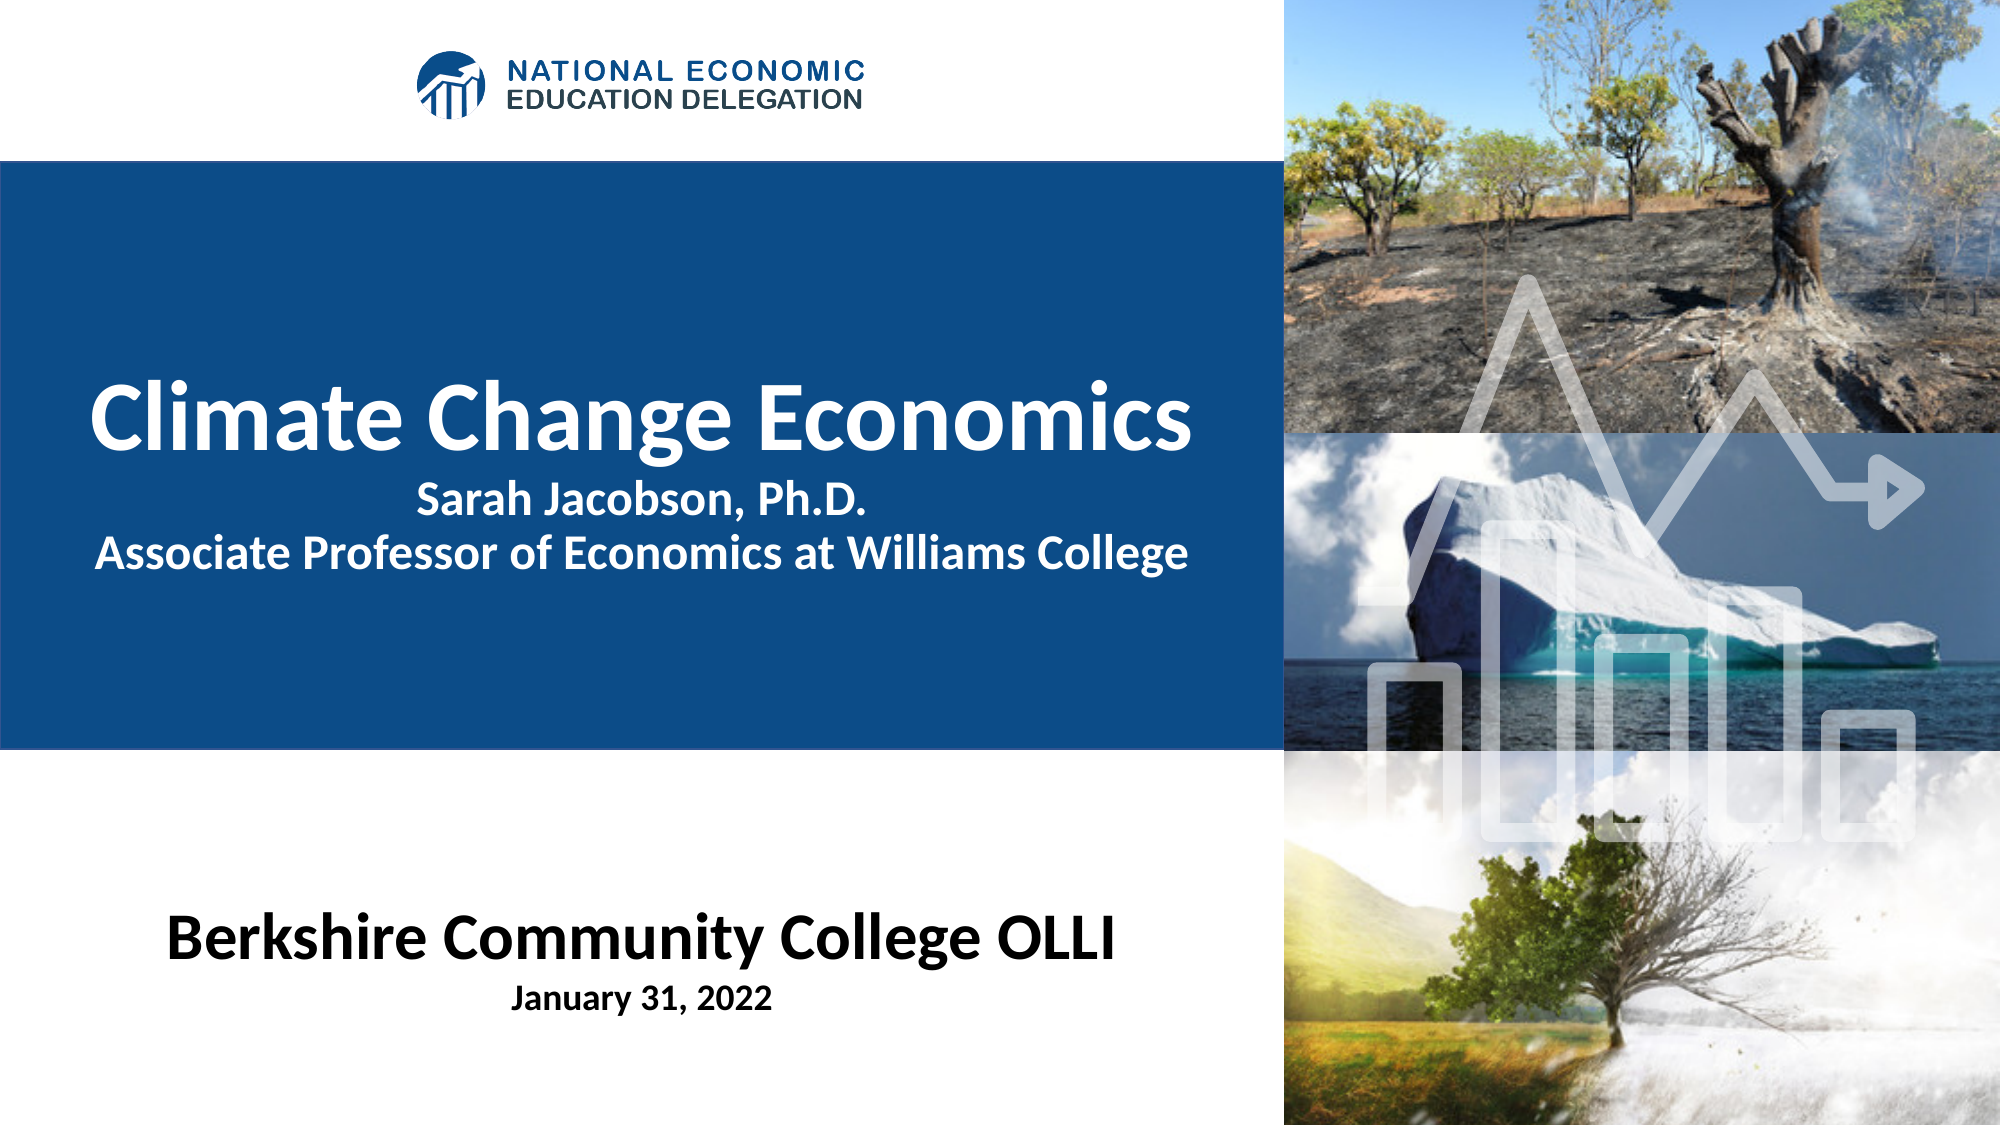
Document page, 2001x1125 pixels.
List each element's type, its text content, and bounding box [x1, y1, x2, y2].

text_box [0, 161, 1284, 750]
text_box Berkshire Community College OLLI January 31, 2022 [76, 885, 1209, 1029]
title Climate Change Economics Sarah Jacobson, Ph.D. Associate Professor of Economics at Williams College [62, 310, 1222, 634]
picture [1284, 0, 2000, 1125]
picture [409, 46, 875, 124]
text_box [1357, 274, 1927, 842]
